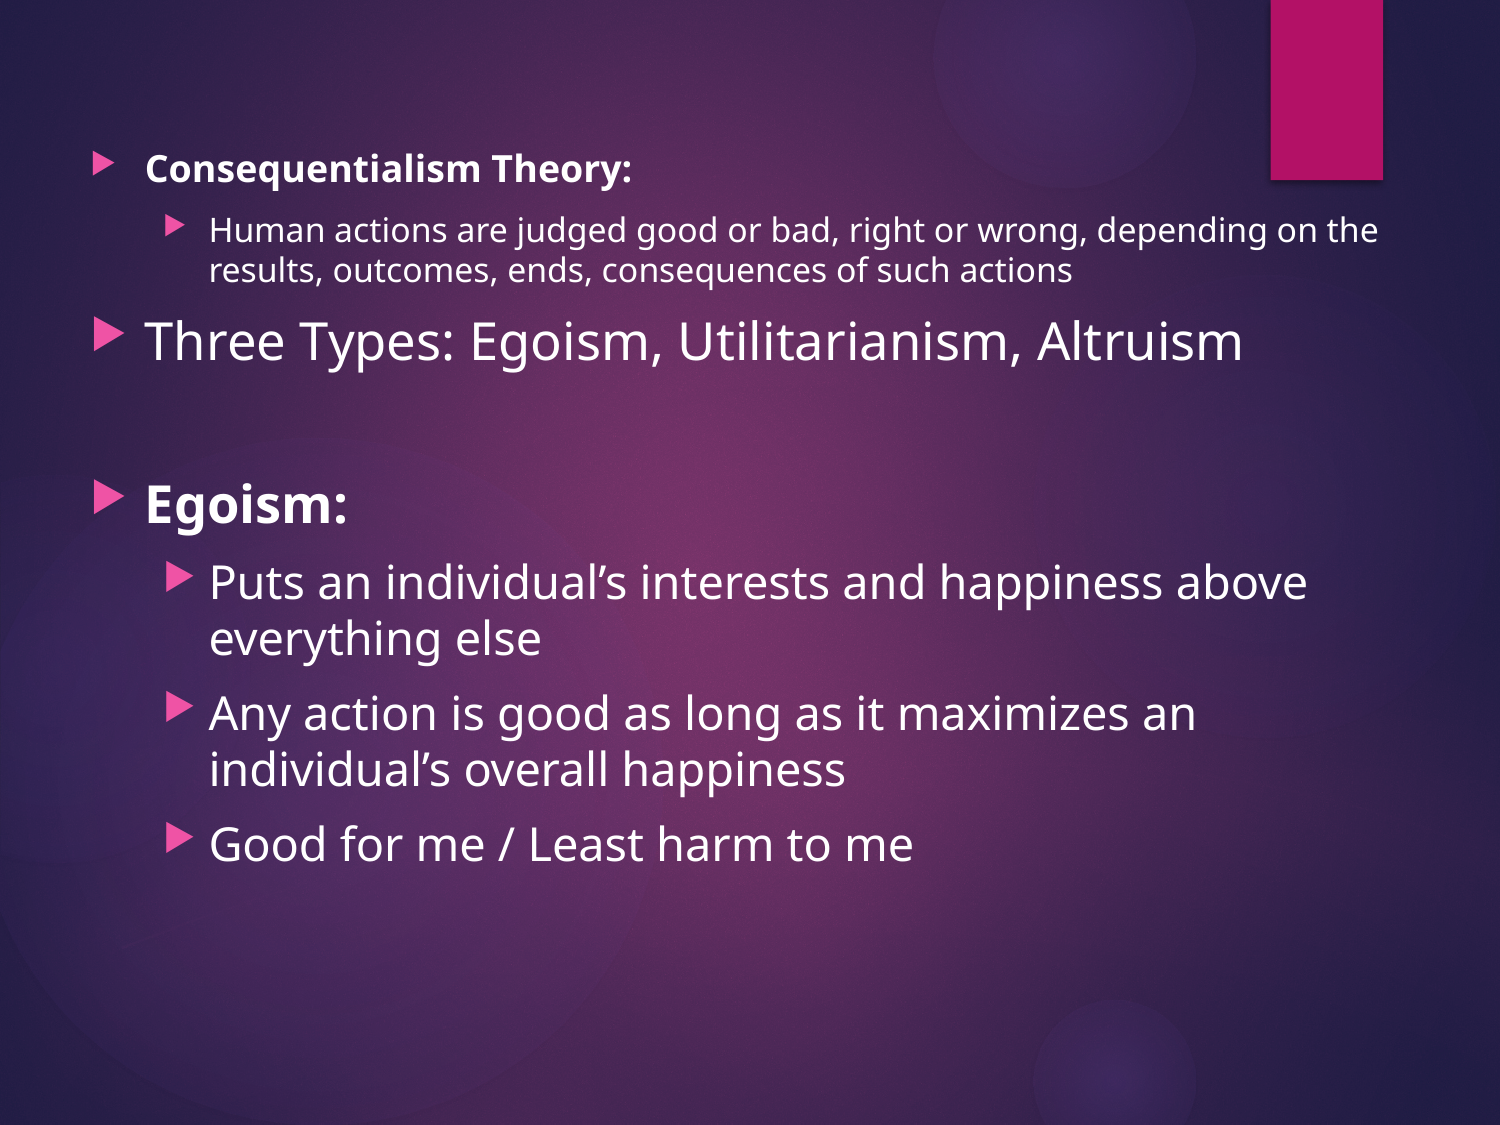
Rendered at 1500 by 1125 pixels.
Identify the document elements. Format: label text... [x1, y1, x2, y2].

list Consequentialism Theory: Human actions are judged good or bad, right or wrong, depending on the results, outcomes, ends, consequences of such actions Three Types: Egoism, Utilitarianism, Altruism Egoism: Puts an individual’s interests and happiness above everything else Any action is good as long as it maximizes an individual’s overall happiness Good for me / Least harm to me [75, 137, 1425, 880]
